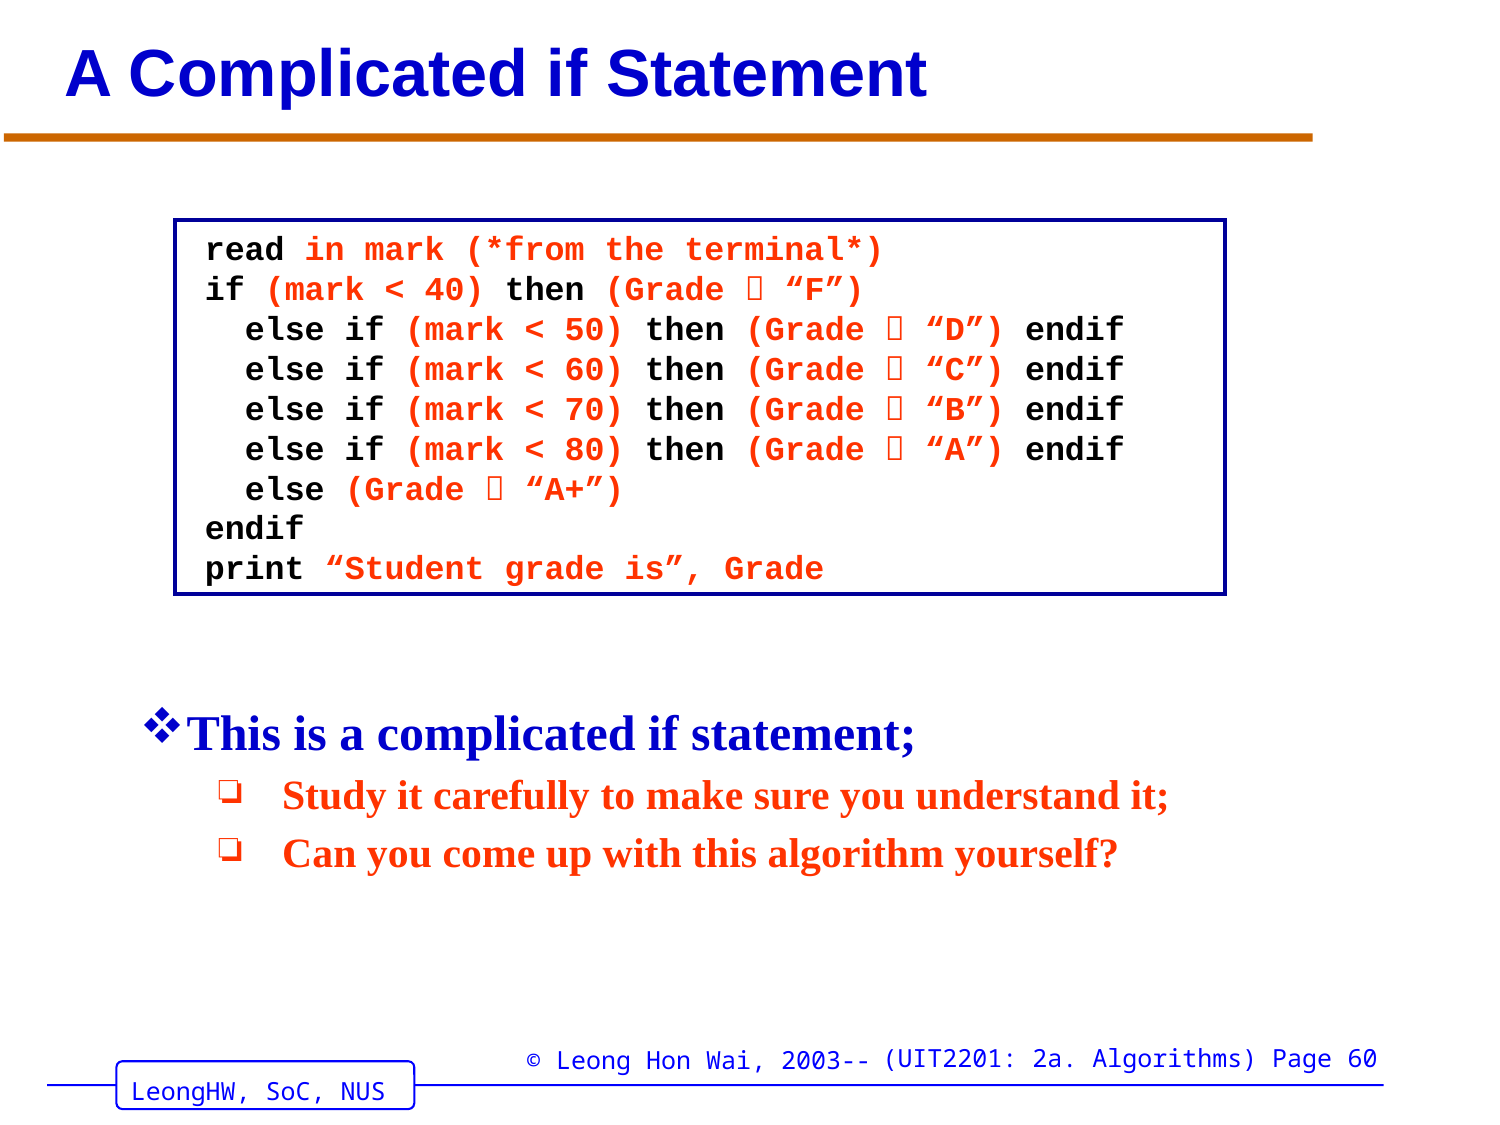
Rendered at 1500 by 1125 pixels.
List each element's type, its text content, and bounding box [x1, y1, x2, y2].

list This is a complicated if statement; Study it carefully to make sure you understand it; Can you come up with this algorithm yourself? [124, 699, 1401, 963]
title A Complicated if Statement [49, 24, 1396, 126]
text_box read in mark (*from the terminal*) if (mark < 40) then (Grade  “F”) else if (mark < 50) then (Grade  “D”) endif else if (mark < 60) then (Grade  “C”) endif else if (mark < 70) then (Grade  “B”) endif else if (mark < 80) then (Grade  “A”) endif else (Grade  “A+”) endif print “Student grade is”, Grade [174, 219, 1225, 595]
